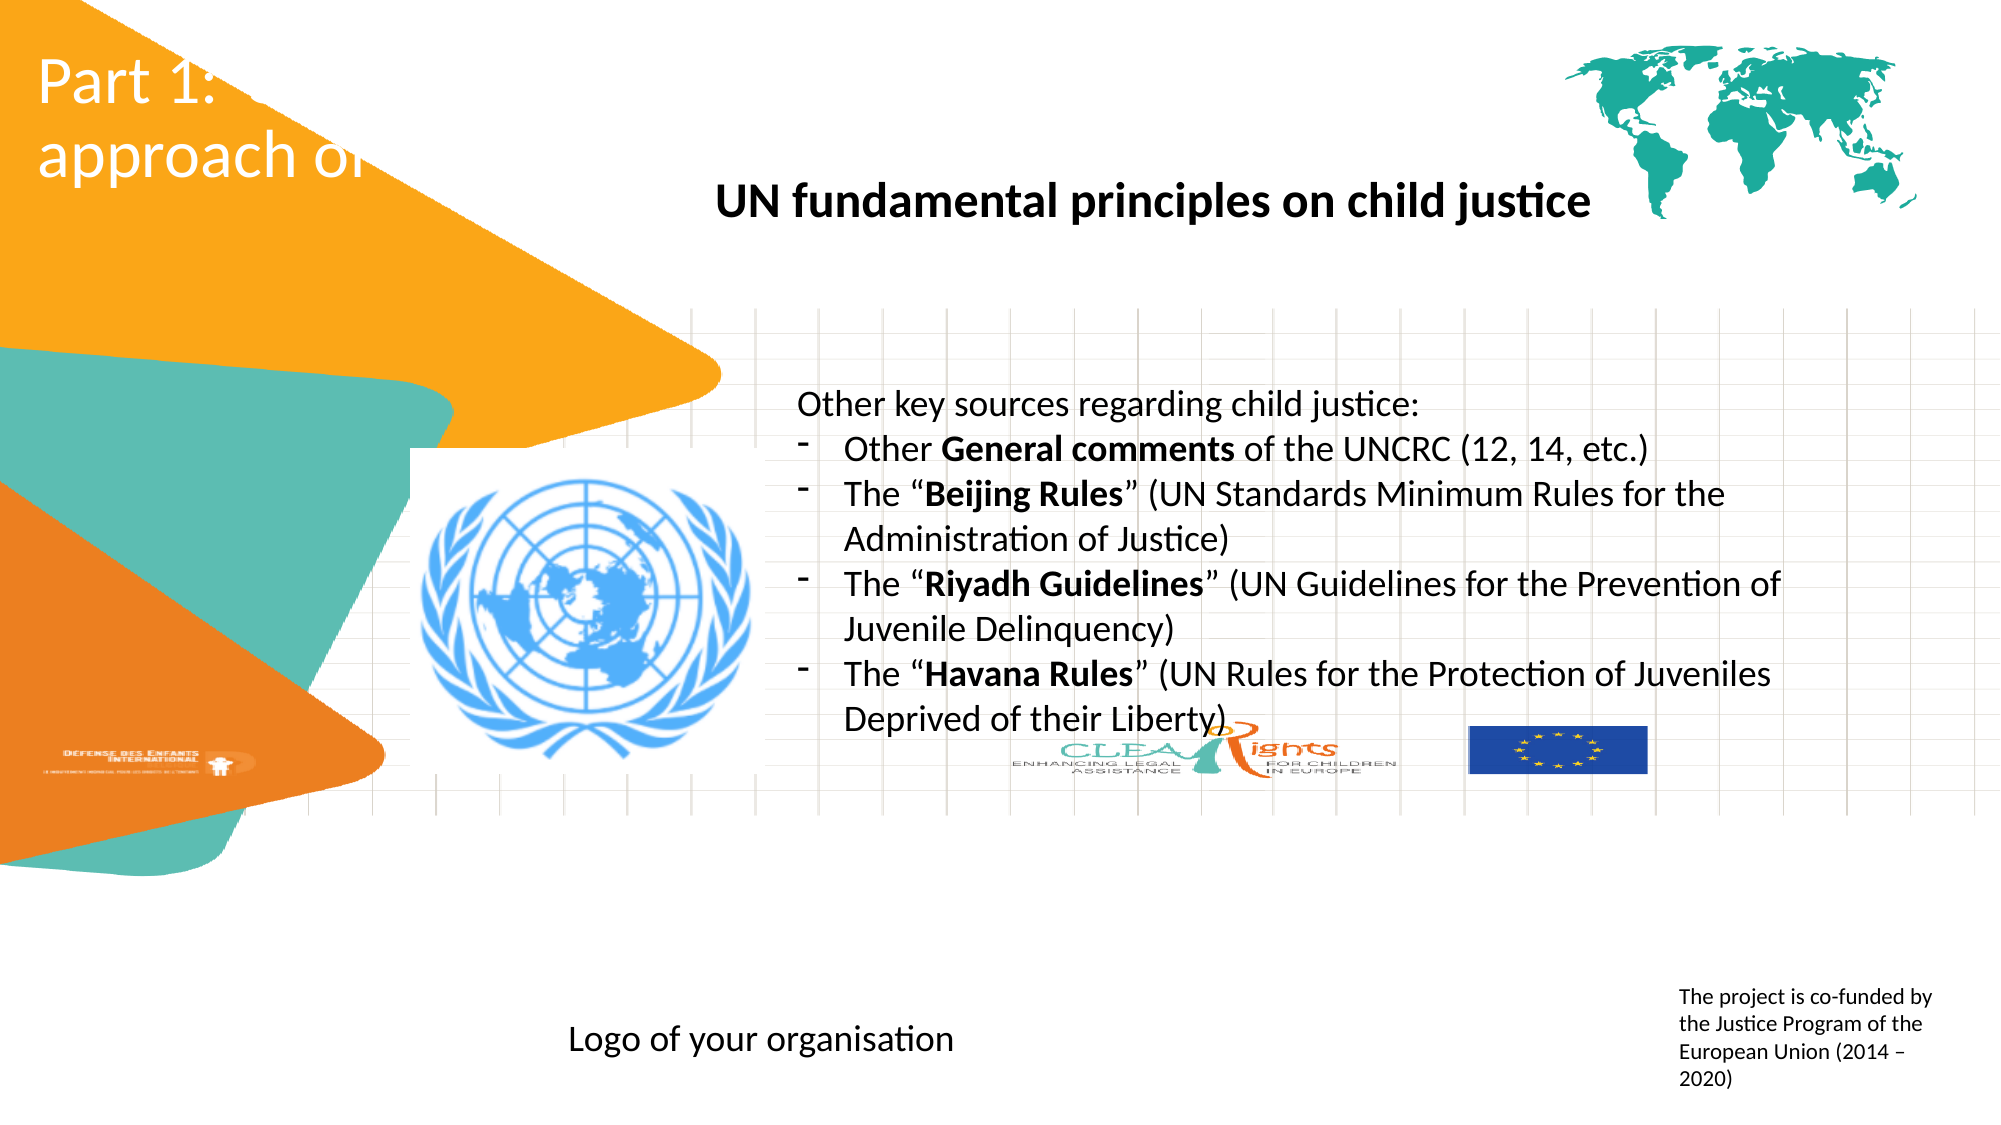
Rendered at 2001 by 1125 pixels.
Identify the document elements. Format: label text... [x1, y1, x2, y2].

text_box Part 1: Specific approach of the system [22, 37, 706, 223]
text_box The project is co-funded by the Justice Program of the European Union (2014 – 2020) [1664, 974, 1973, 1099]
text_box Logo of your organisation [553, 1006, 976, 1067]
picture [0, 0, 2001, 1125]
text_box UN fundamental principles on child justice [700, 160, 1742, 235]
text_box Other key sources regarding child justice: Other General comments of the UNCRC (12, 14, etc.) The “Beijing Rules” (UN Standards Minimum Rules for the Administration of Justice) The “Riyadh Guidelines” (UN Guidelines for the Prevention of Juvenile Delinquency) The “Havana Rules” (UN Rules for the Protection of Juveniles Deprived of their Liberty) [782, 371, 1920, 791]
title [390, 334, 1891, 409]
